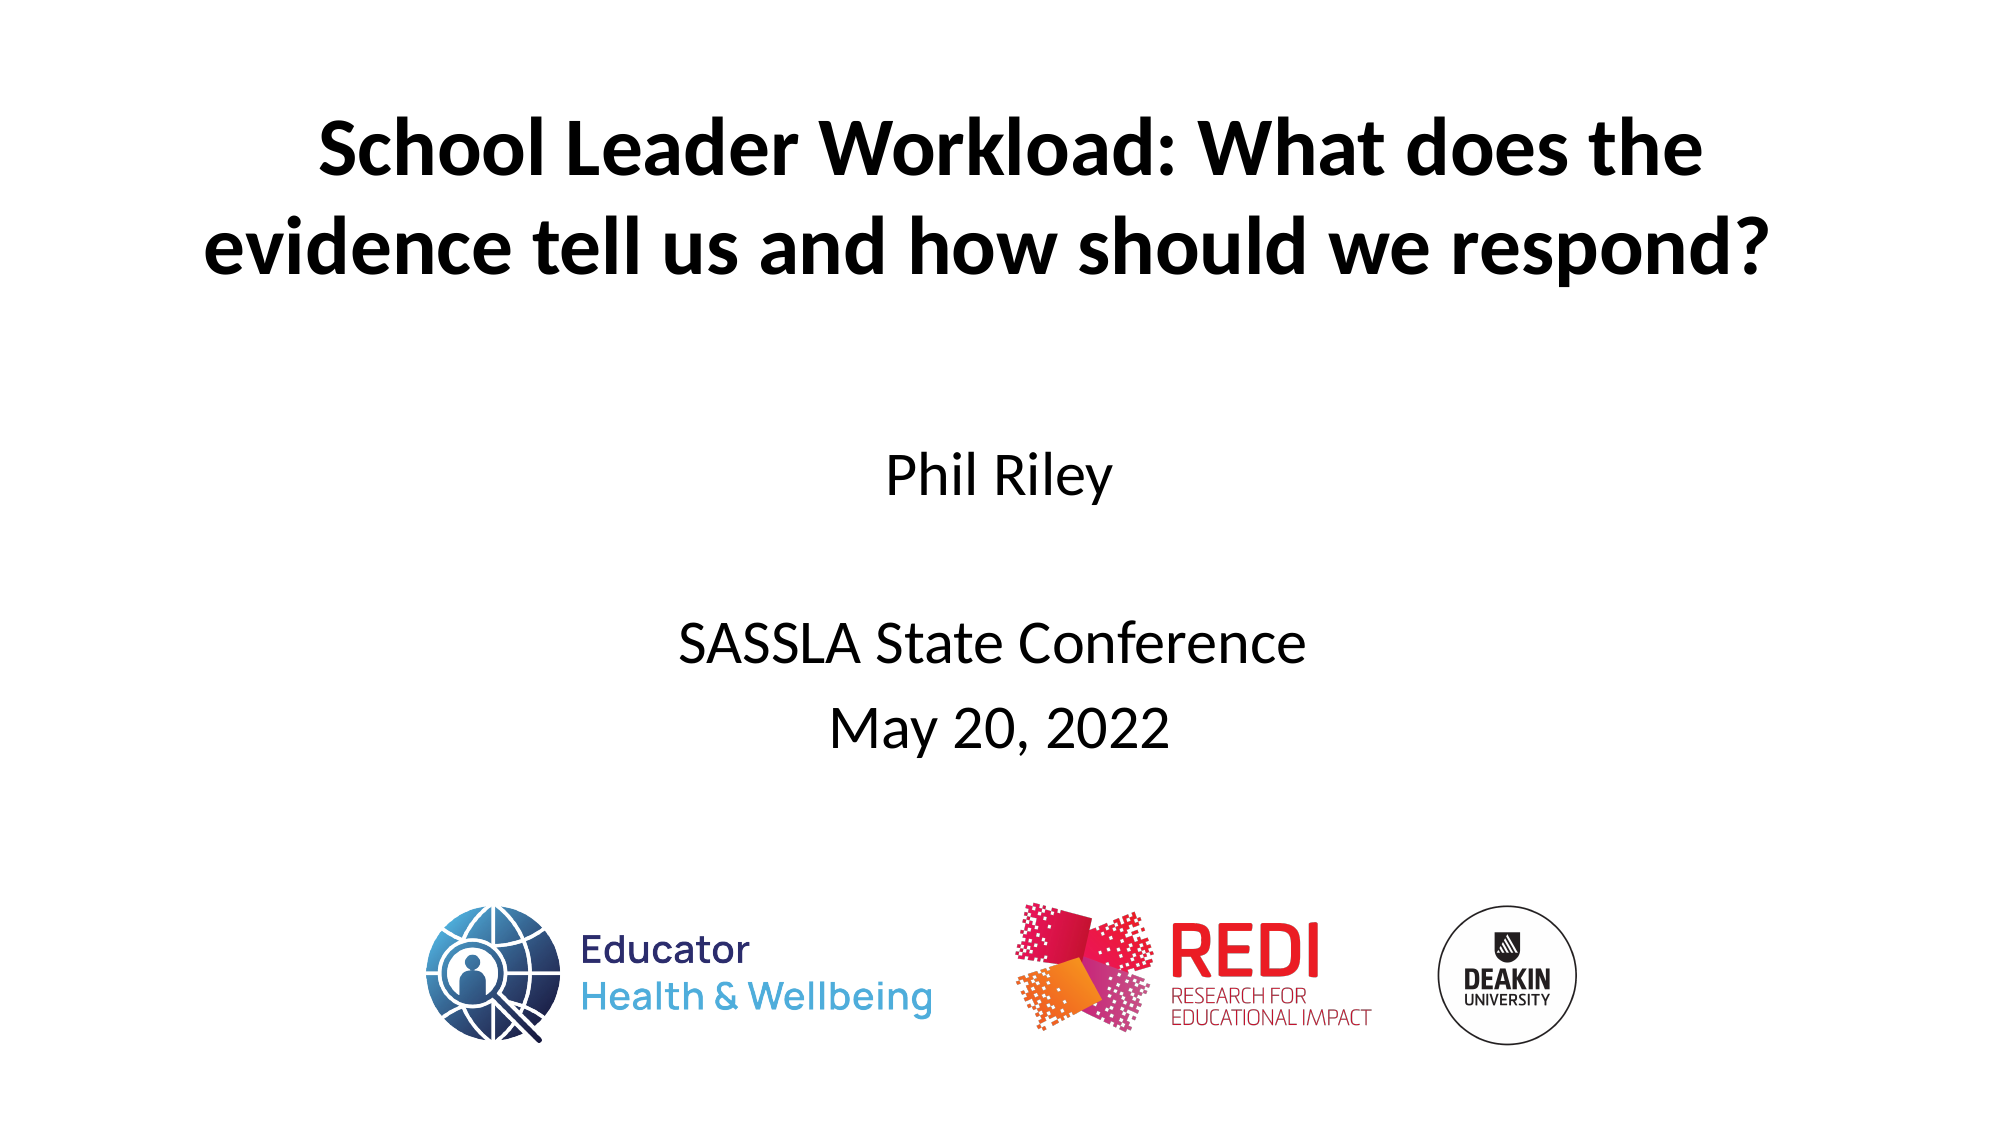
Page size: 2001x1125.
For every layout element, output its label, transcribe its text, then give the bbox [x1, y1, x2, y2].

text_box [426, 885, 1591, 1063]
title School Leader Workload: What does the evidence tell us and how should we respond? [131, 92, 1865, 301]
subtitle Phil Riley SASSLA State Conference May 20, 2022 [249, 433, 1750, 770]
